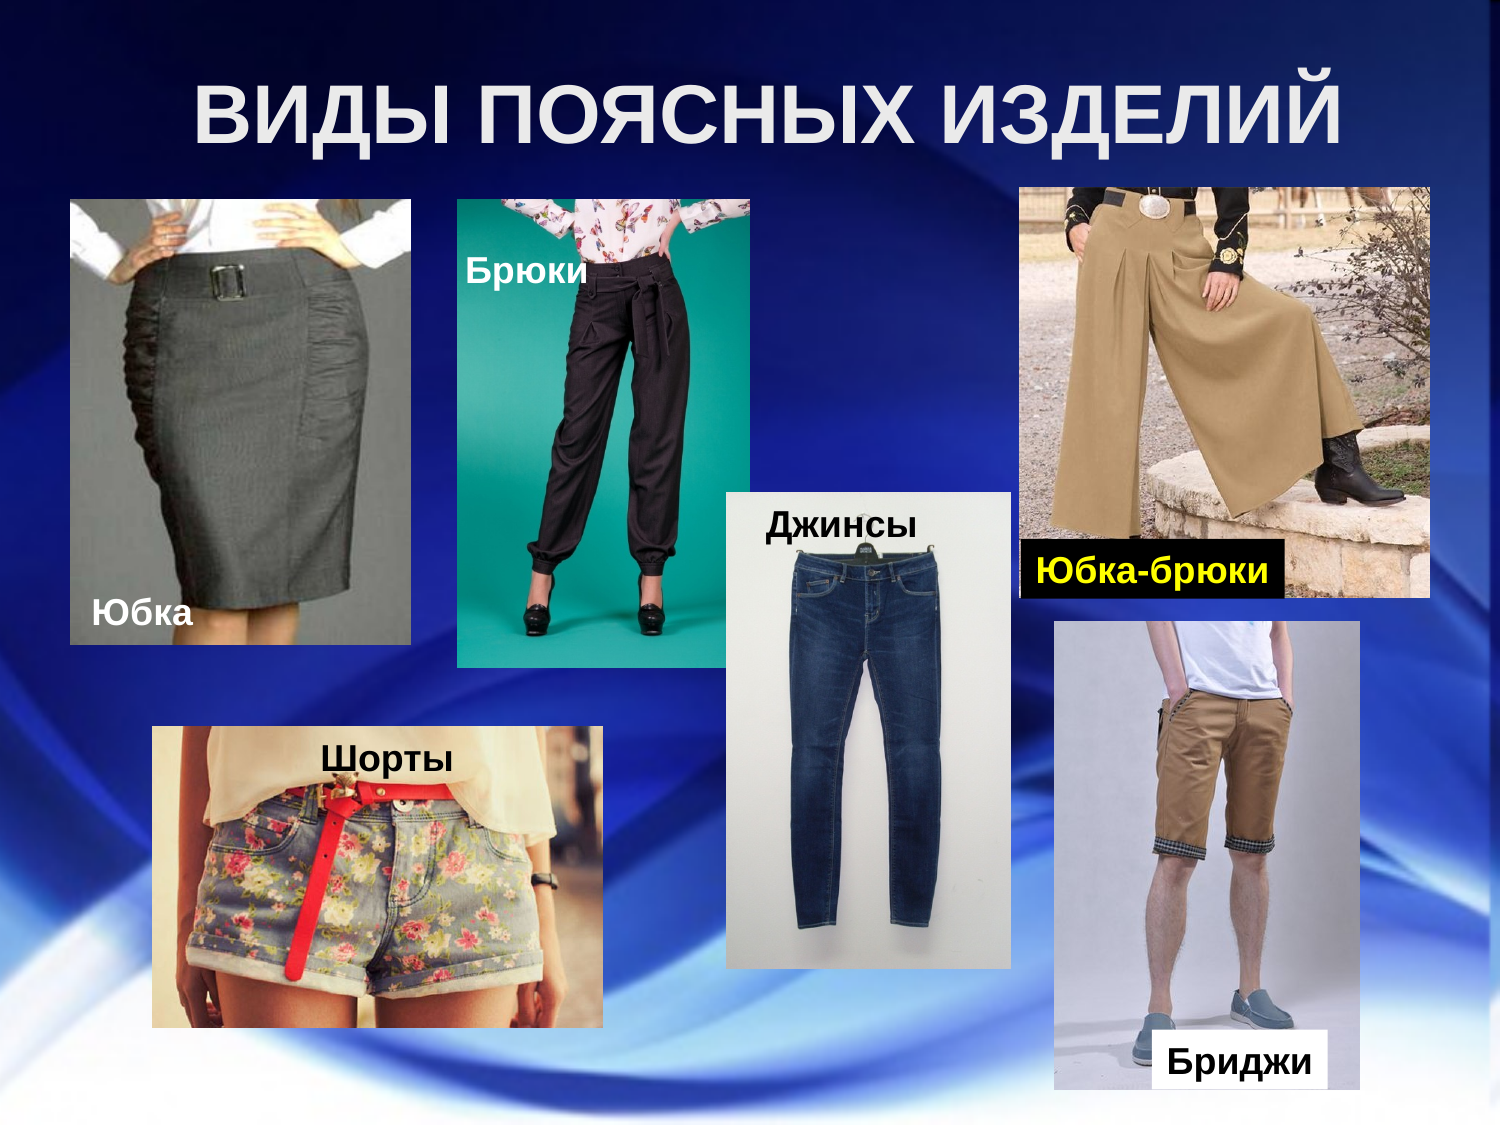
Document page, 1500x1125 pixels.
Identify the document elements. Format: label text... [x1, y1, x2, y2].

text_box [1019, 187, 1430, 600]
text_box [726, 491, 1011, 969]
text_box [152, 726, 603, 1029]
picture [0, 0, 1500, 1125]
title ВИДЫ ПОЯСНЫХ ИЗДЕЛИЙ [93, 46, 1444, 175]
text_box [456, 198, 751, 669]
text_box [70, 198, 411, 645]
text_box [1054, 620, 1360, 1091]
